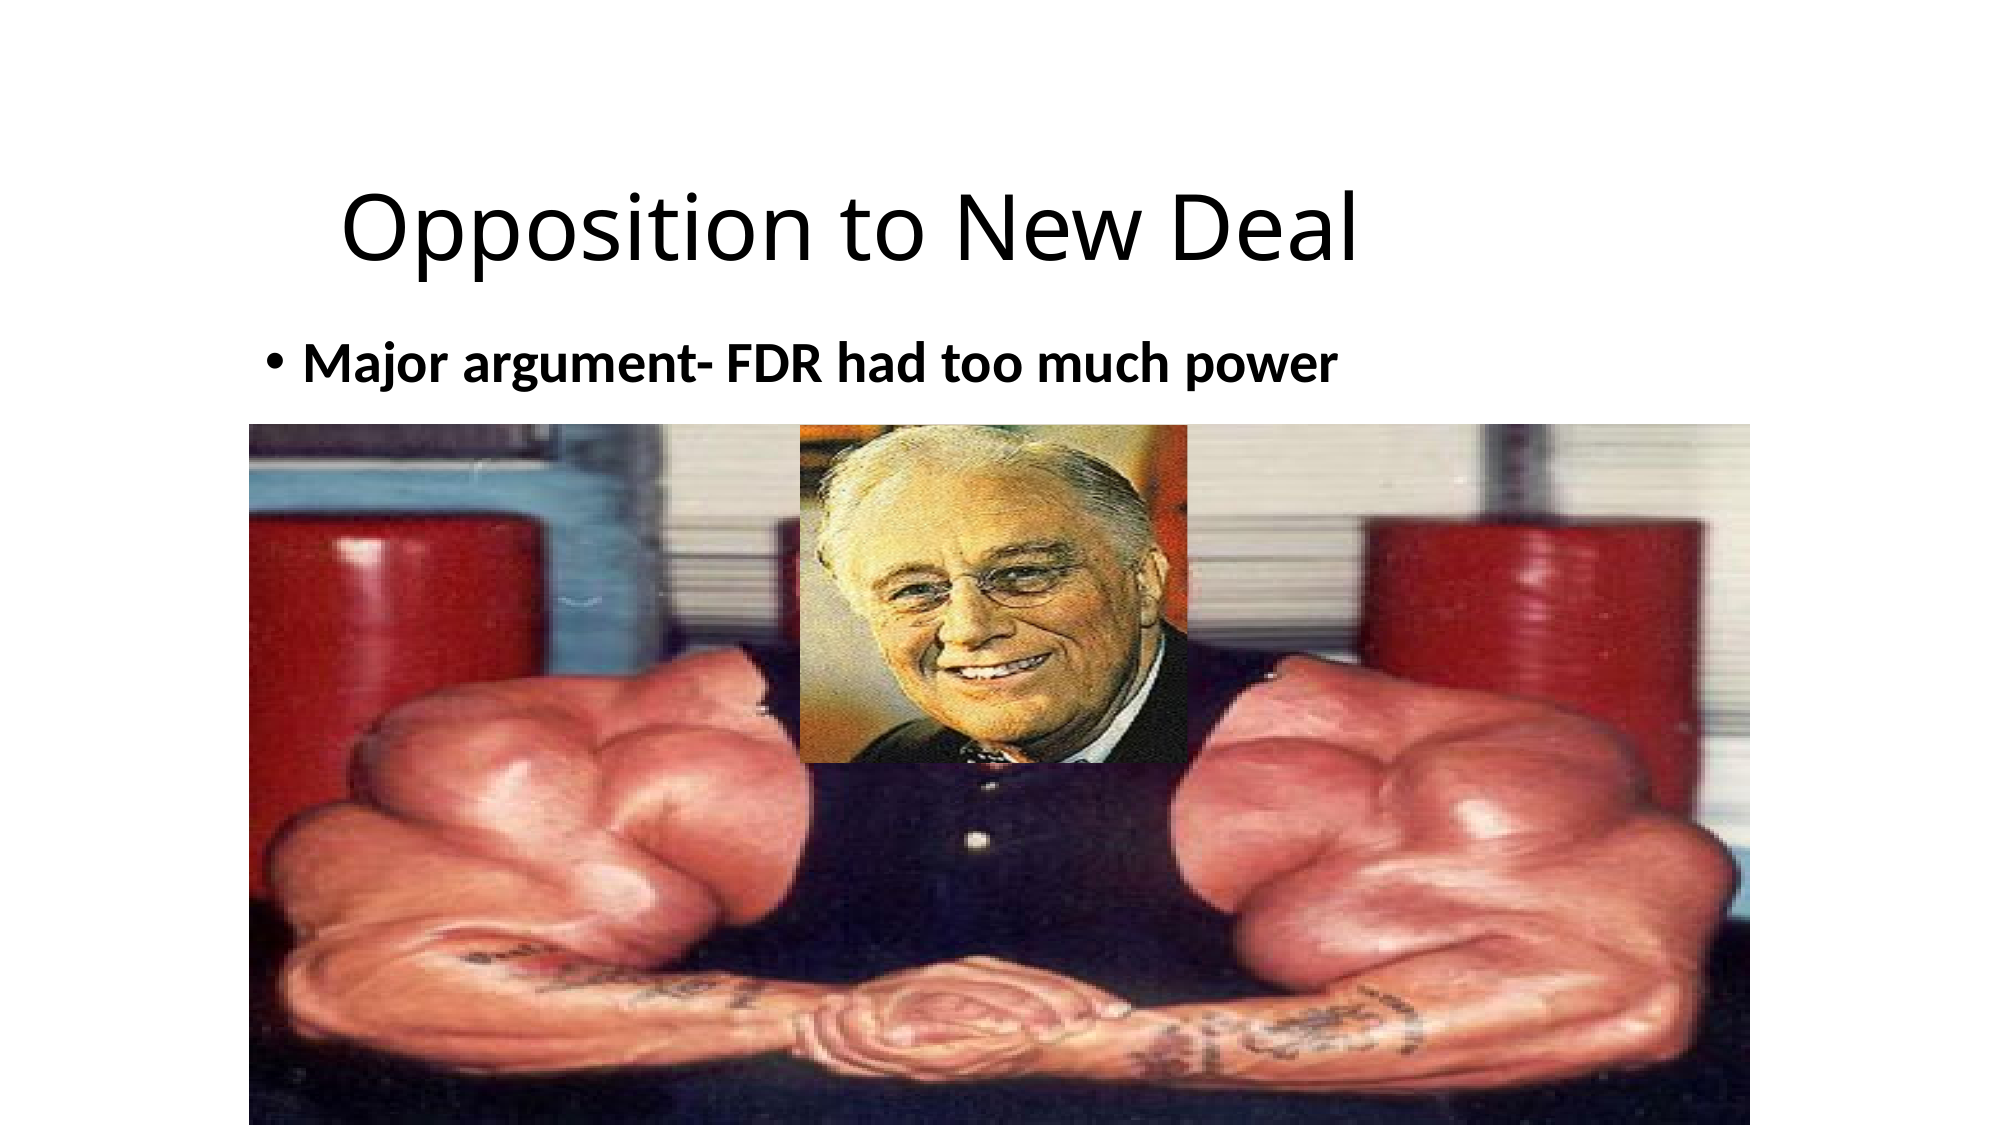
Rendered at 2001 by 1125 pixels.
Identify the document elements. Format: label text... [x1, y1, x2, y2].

list Major argument- FDR had too much power [249, 324, 1750, 424]
title Opposition to New Deal [324, 137, 1600, 324]
picture [249, 424, 1750, 1125]
